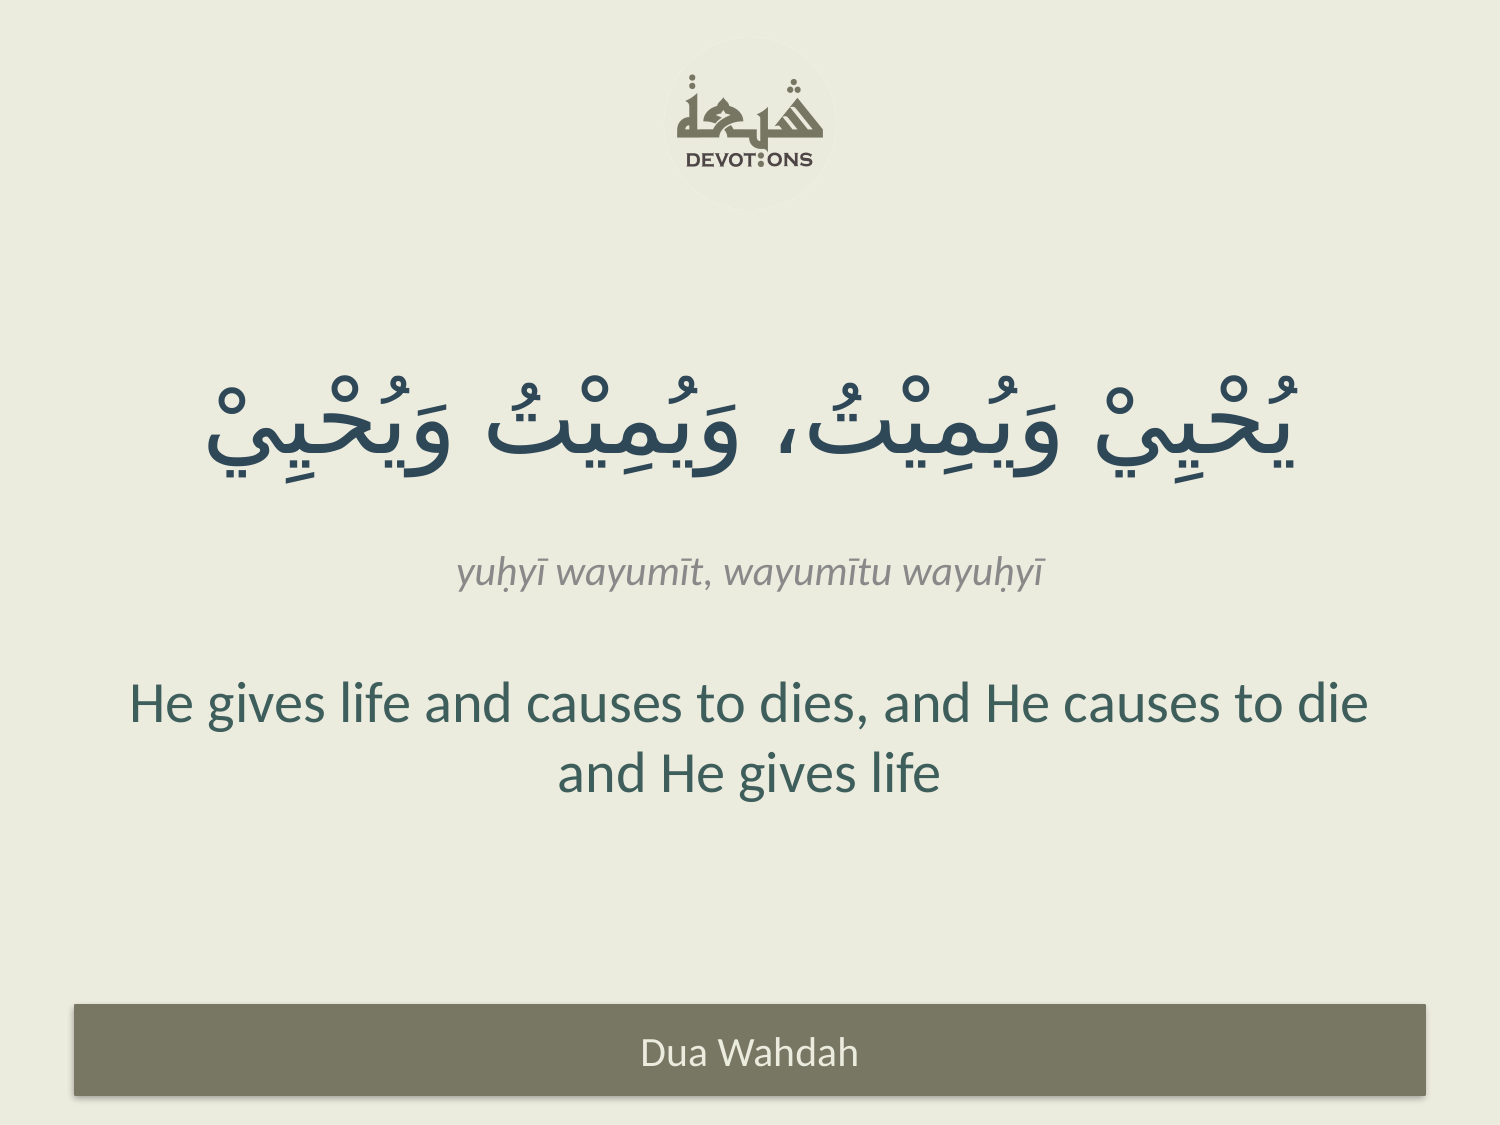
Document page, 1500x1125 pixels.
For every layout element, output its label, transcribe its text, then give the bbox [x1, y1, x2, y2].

picture [656, 29, 844, 218]
text_box يُحْيِيْ وَيُمِيْتُ، وَيُمِيْتُ وَيُحْيِيْ yuḥyī wayumīt, wayumītu wayuḥyī He gives life and causes to dies, and He causes to die and He gives life [74, 346, 1425, 811]
text_box [74, 1004, 1426, 1096]
text_box Dua Wahdah [625, 1017, 875, 1083]
